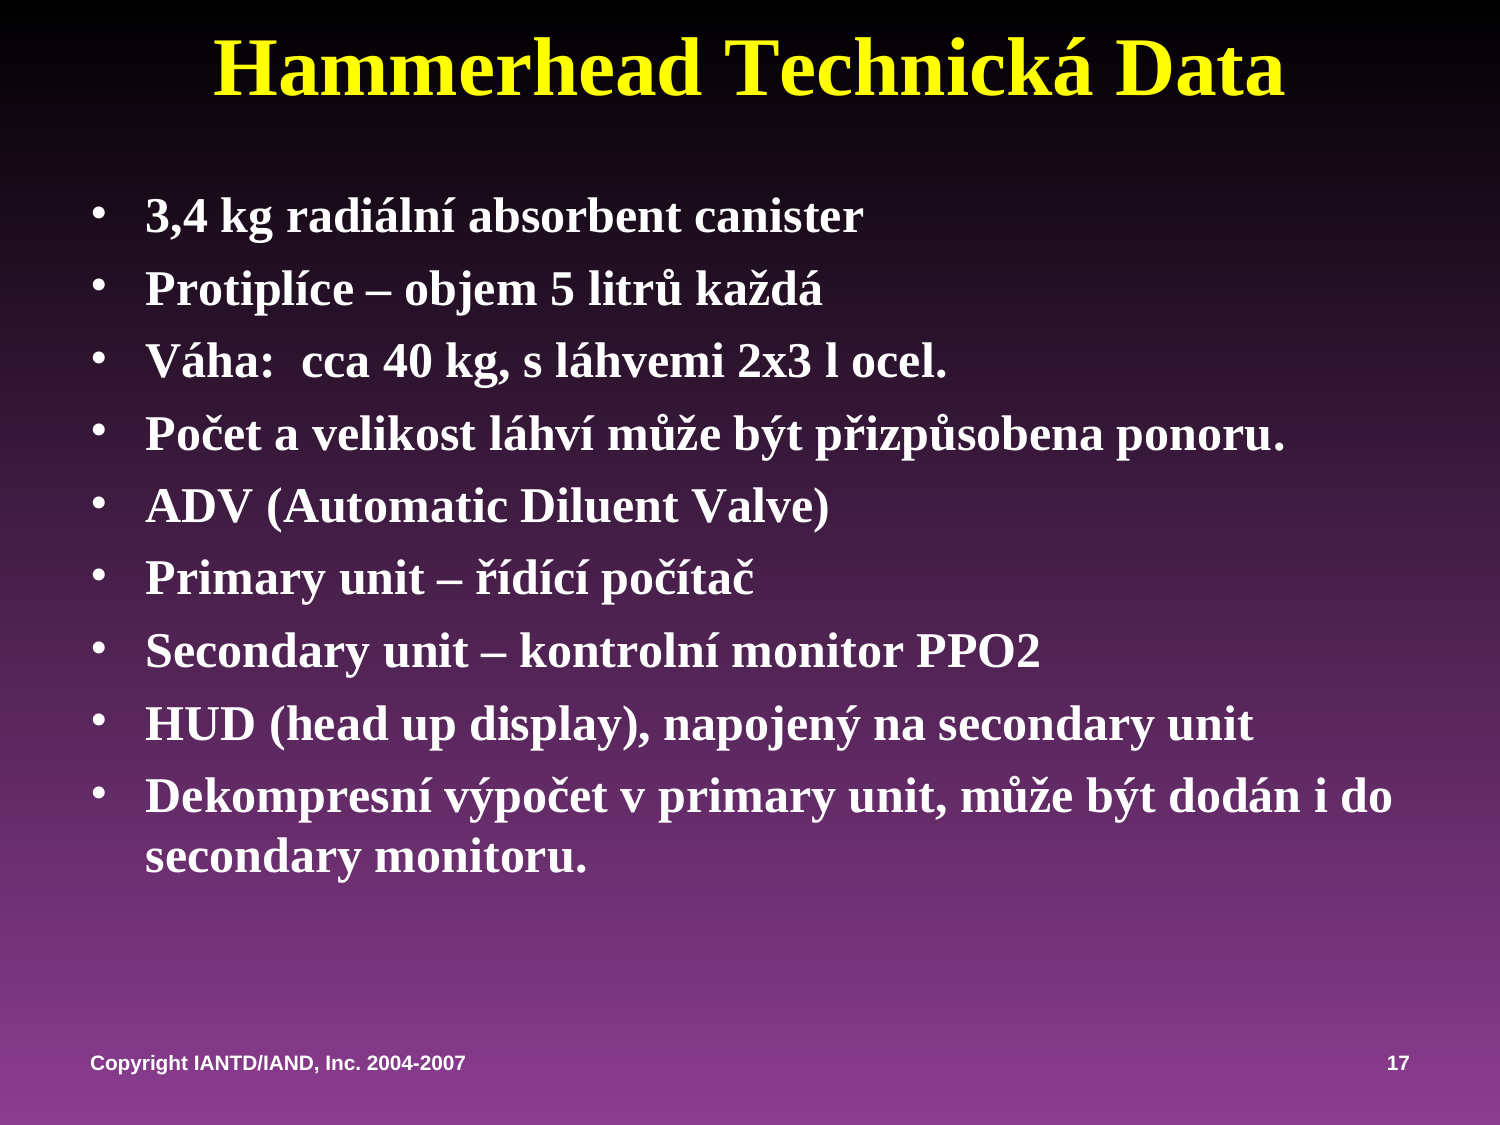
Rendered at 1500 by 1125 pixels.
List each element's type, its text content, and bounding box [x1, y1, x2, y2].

text_box Copyright IANTD/IAND, Inc. 2004-2007 [75, 1024, 488, 1100]
text_box <number> [1112, 1024, 1425, 1100]
text_box Hammerhead Technická Data [112, 0, 1388, 125]
text_box 3,4 kg radiální absorbent canister Protiplíce – objem 5 litrů každá Váha: cca 40 kg, s láhvemi 2x3 l ocel. Počet a velikost láhví může být přizpůsobena ponoru. ADV (Automatic Diluent Valve) Primary unit – řídící počítač Secondary unit – kontrolní monitor PPO2 HUD (head up display), napojený na secondary unit Dekompresní výpočet v primary unit, může být dodán i do secondary monitoru. [74, 174, 1425, 975]
